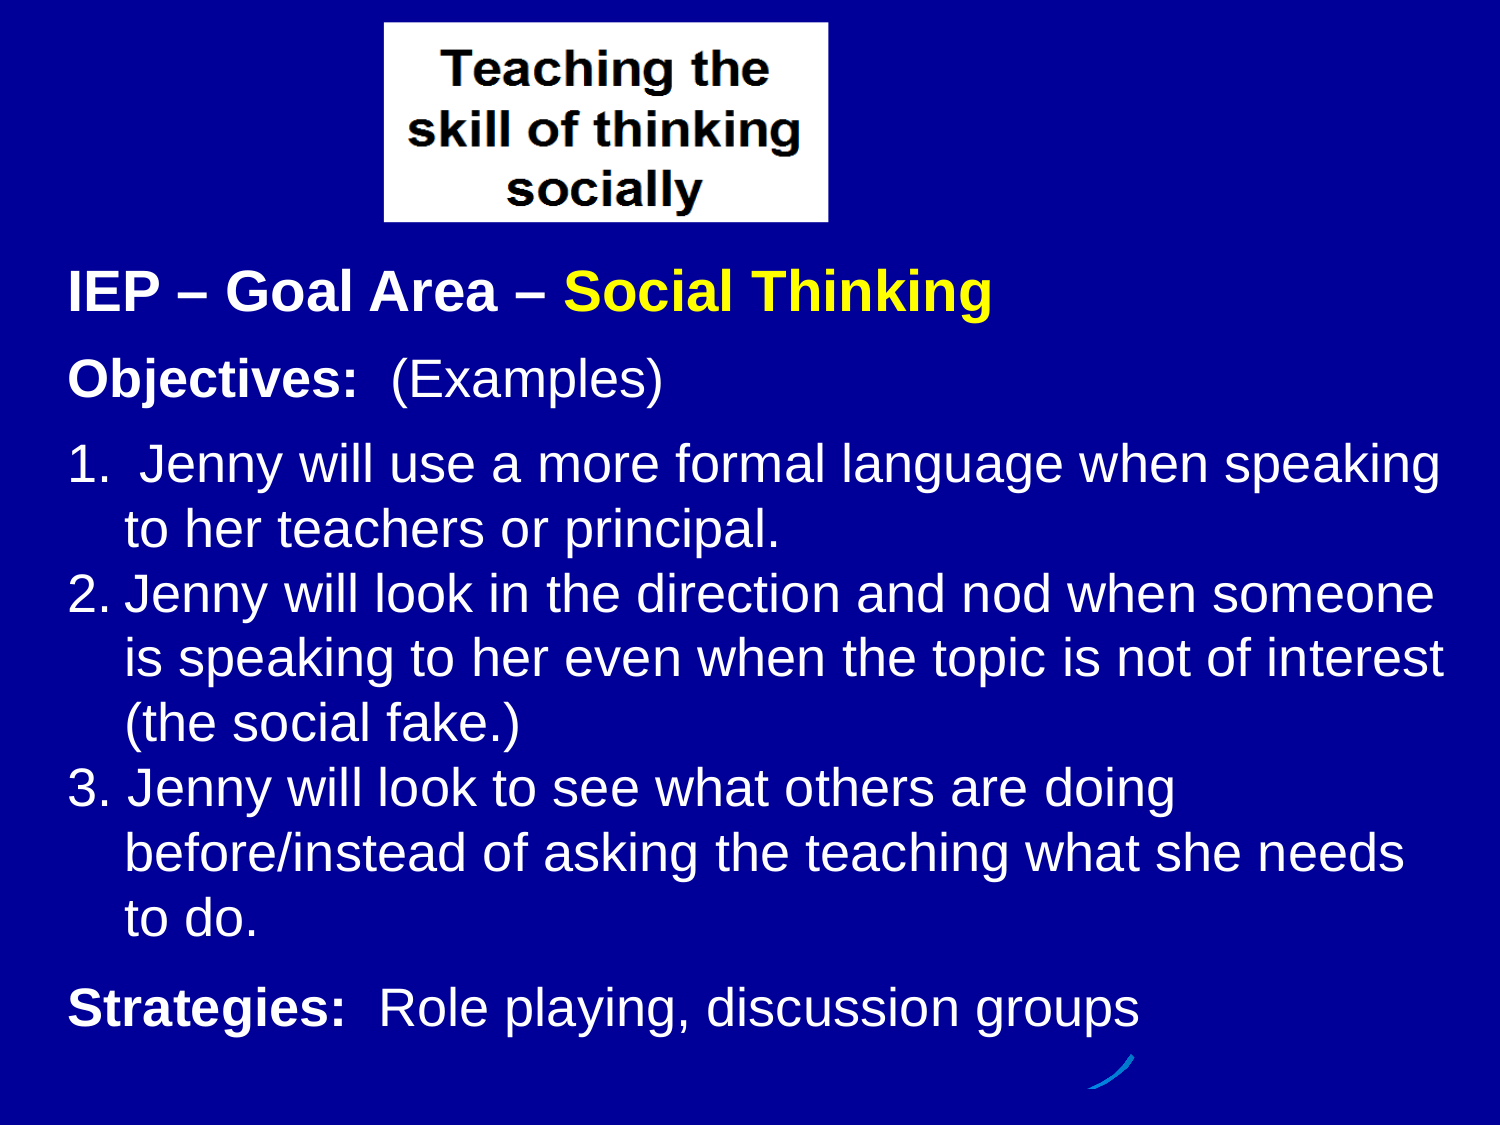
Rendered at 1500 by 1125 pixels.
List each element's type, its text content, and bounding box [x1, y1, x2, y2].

text_box IEP – Goal Area – Social Thinking Objectives: (Examples) Jenny will use a more formal language when speaking to her teachers or principal. Jenny will look in the direction and nod when someone is speaking to her even when the topic is not of interest (the social fake.) 3. Jenny will look to see what others are doing before/instead of asking the teaching what she needs to do. Strategies: Role playing, discussion groups [53, 245, 1478, 1045]
picture [383, 1, 845, 244]
